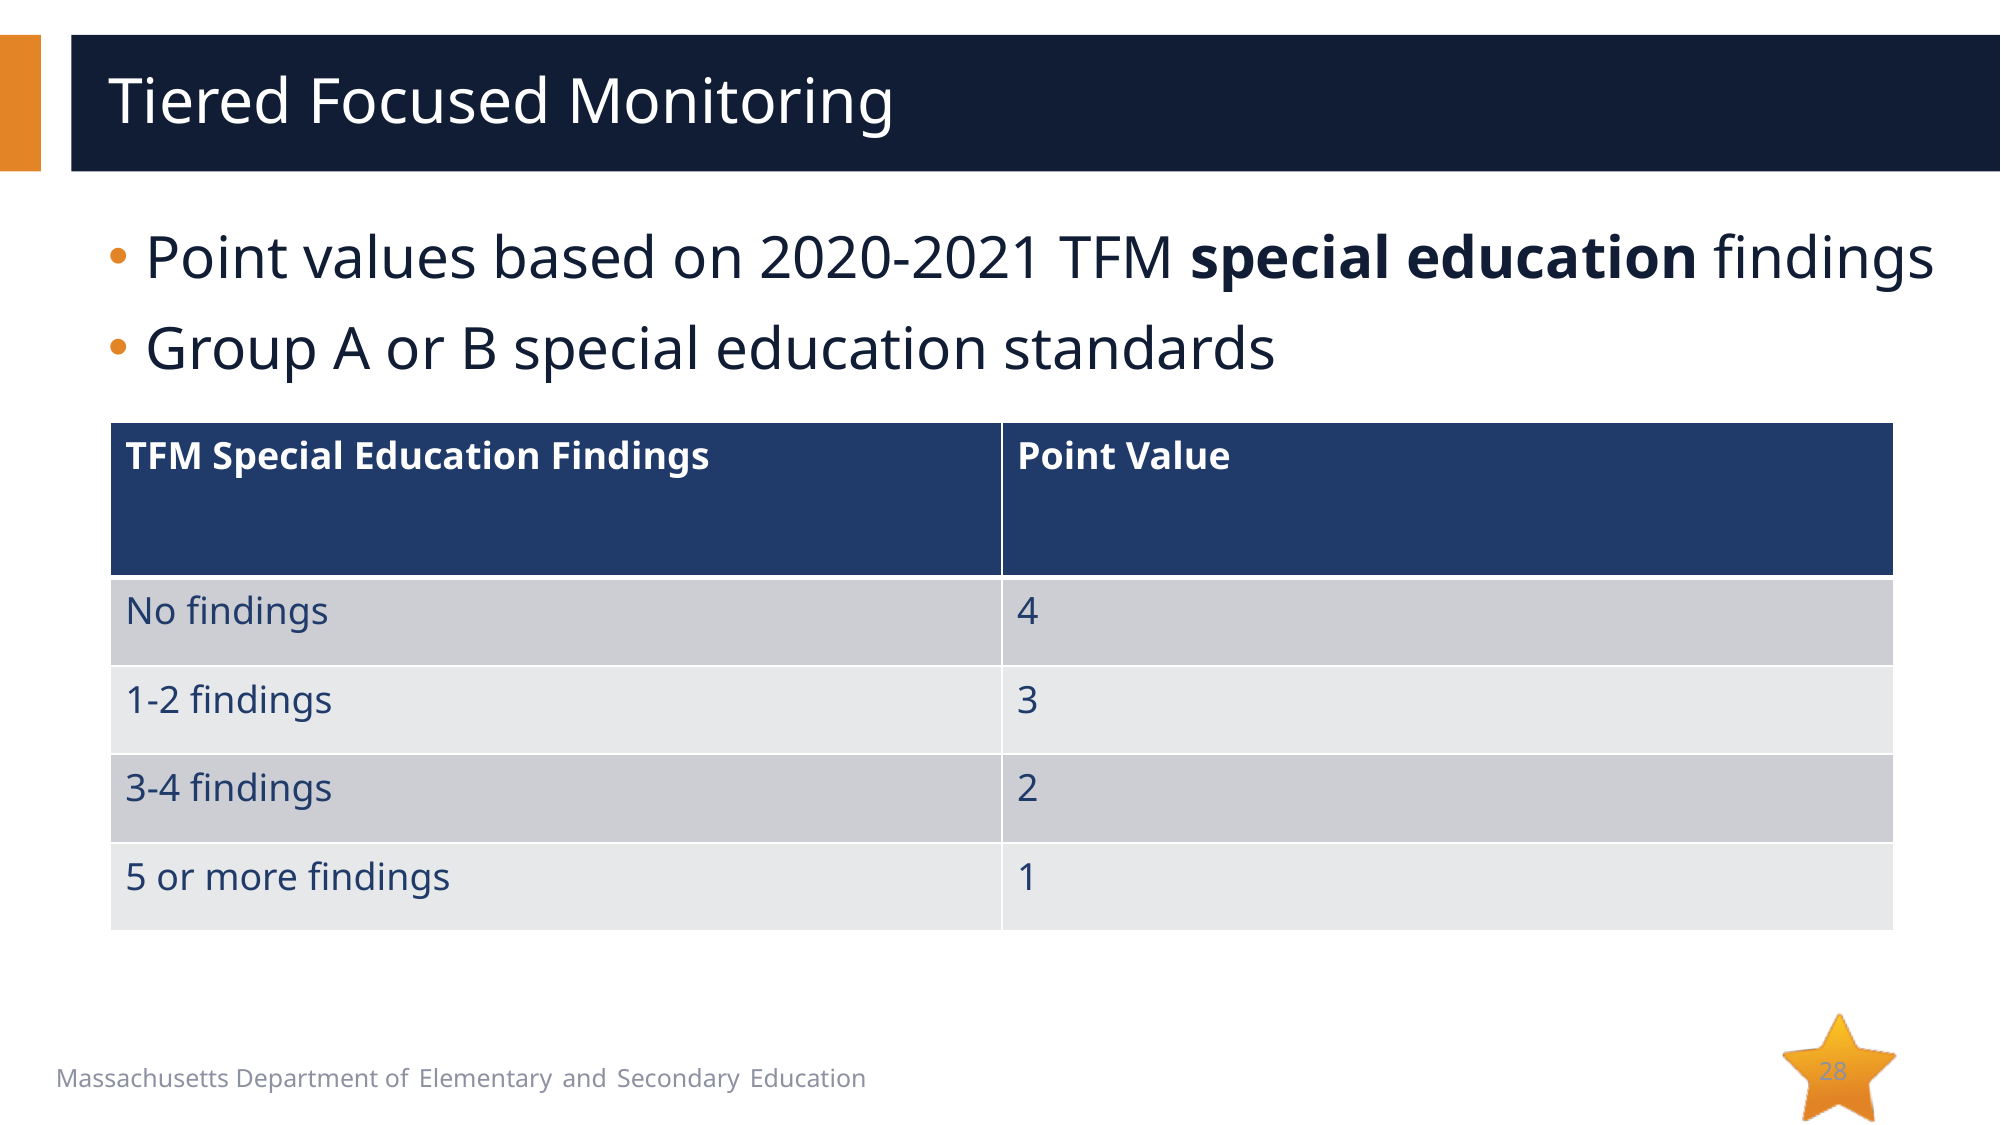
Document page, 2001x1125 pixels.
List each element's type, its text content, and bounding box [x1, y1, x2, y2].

table_cell No findings [111, 580, 1001, 665]
table_cell 5 or more findings [111, 844, 1001, 930]
slide_number 28 [1412, 1042, 1863, 1103]
table_cell 4 [1003, 580, 1893, 665]
list Point values based on 2020-2021 TFM special education findings Group A or B special education standards [93, 213, 2000, 1042]
title Tiered Focused Monitoring [93, 47, 1959, 159]
picture [1783, 1042, 1909, 1125]
table_cell 3 [1003, 667, 1893, 753]
table_cell 1 [1003, 844, 1893, 930]
table_header TFM Special Education Findings [111, 423, 1001, 575]
table_header Point Value [1003, 423, 1893, 575]
table_cell 1-2 findings [111, 667, 1001, 753]
table_cell 3-4 findings [111, 755, 1001, 842]
table_cell 2 [1003, 755, 1893, 842]
